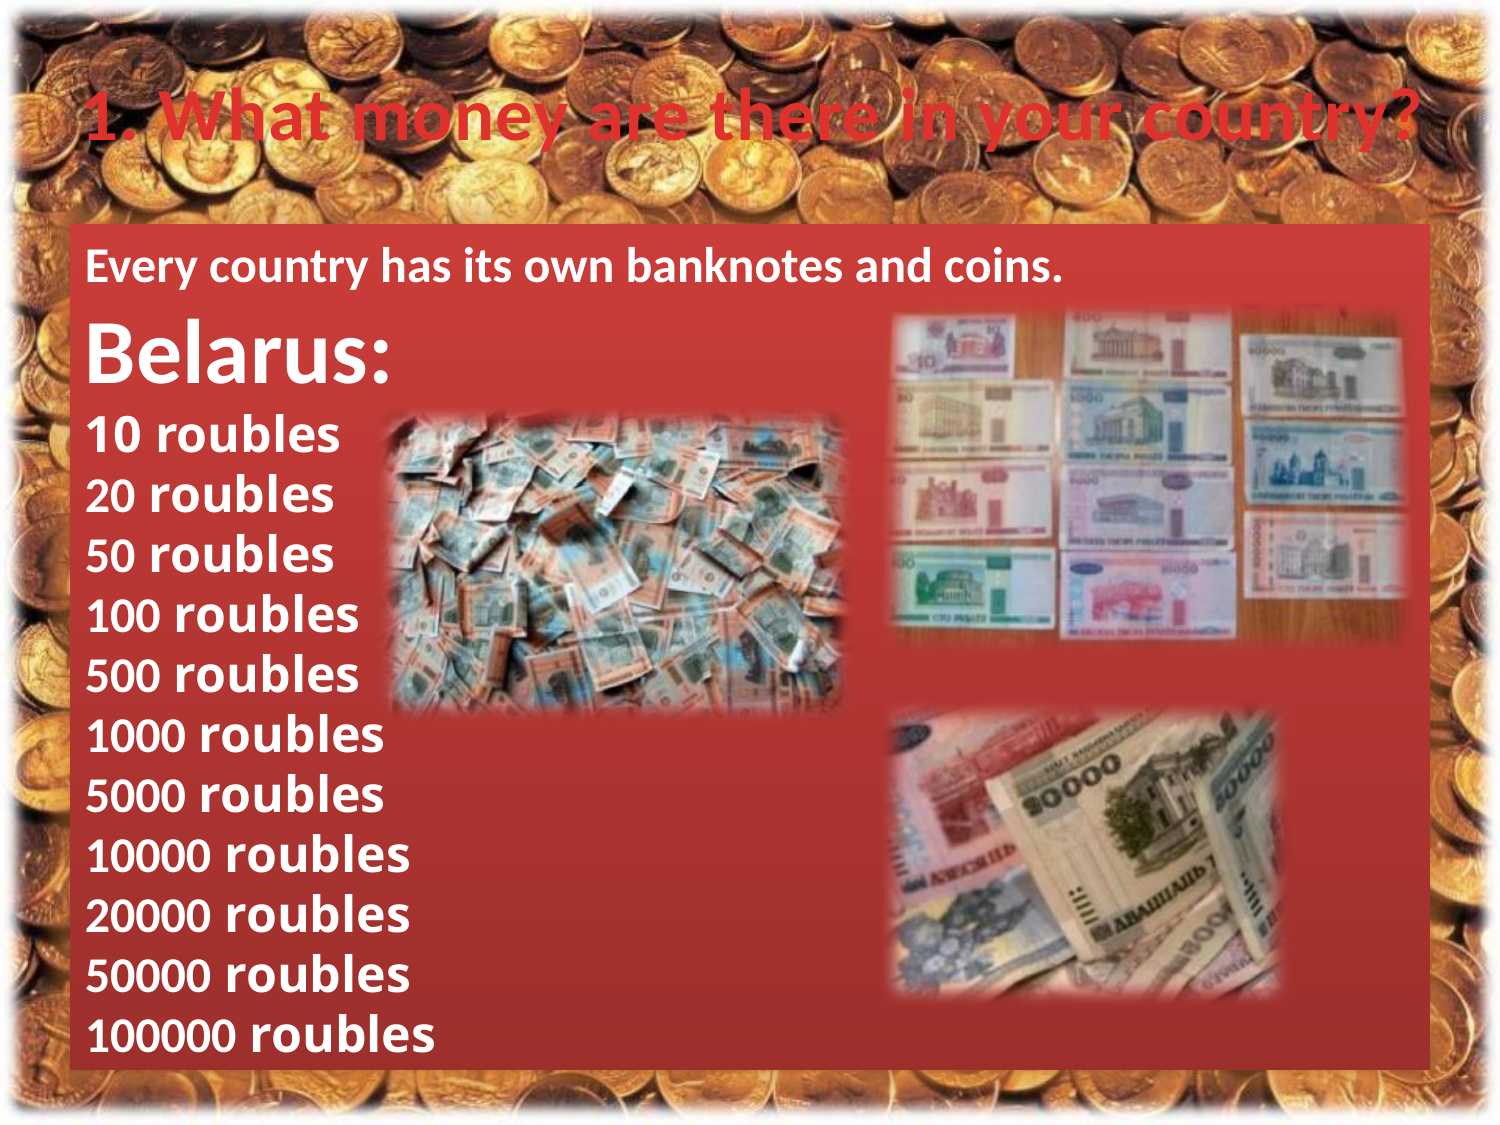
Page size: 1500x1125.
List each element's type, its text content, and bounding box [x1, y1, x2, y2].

text_box Every country has its own banknotes and coins. Belarus: 10 roubles 20 roubles 50 roubles 100 roubles 500 roubles 1000 roubles 5000 roubles 10000 roubles 20000 roubles 50000 roubles 100000 roubles [70, 224, 1430, 1070]
text_box 1. What money are there in your country? [65, 58, 1460, 164]
picture [0, 0, 1500, 1125]
